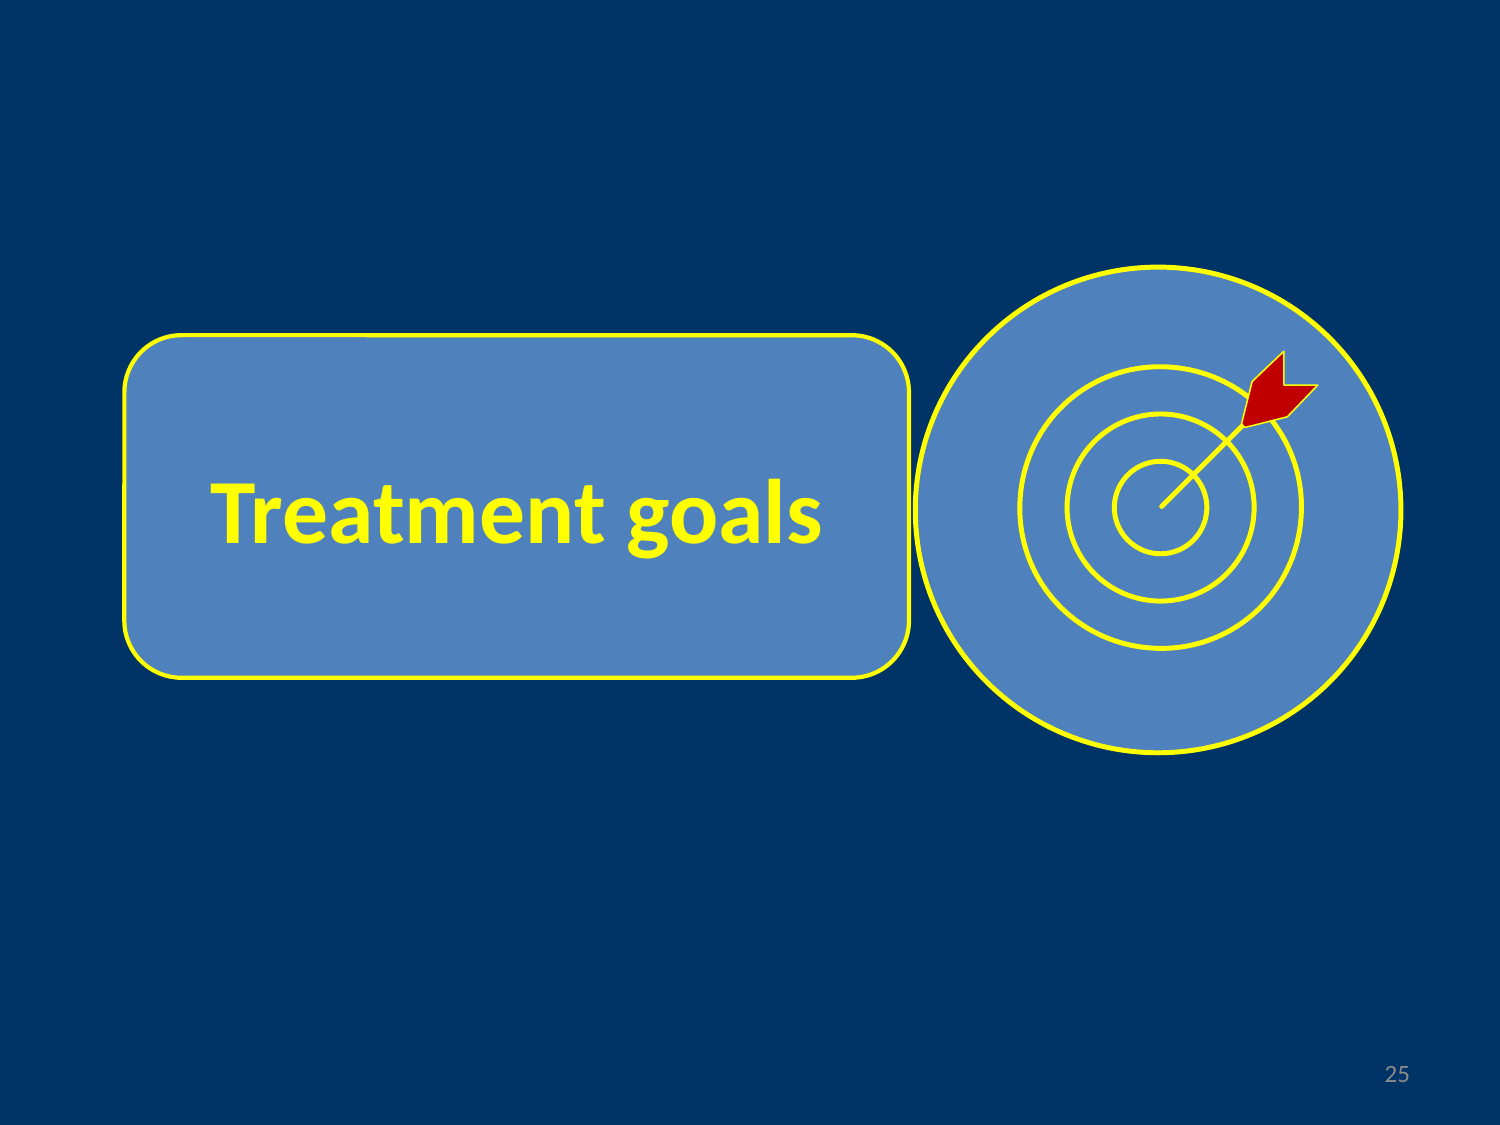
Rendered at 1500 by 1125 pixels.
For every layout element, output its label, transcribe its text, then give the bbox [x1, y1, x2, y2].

slide_number 25 [1074, 1042, 1425, 1103]
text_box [915, 266, 1402, 753]
text_box Treatment goals [122, 333, 909, 680]
